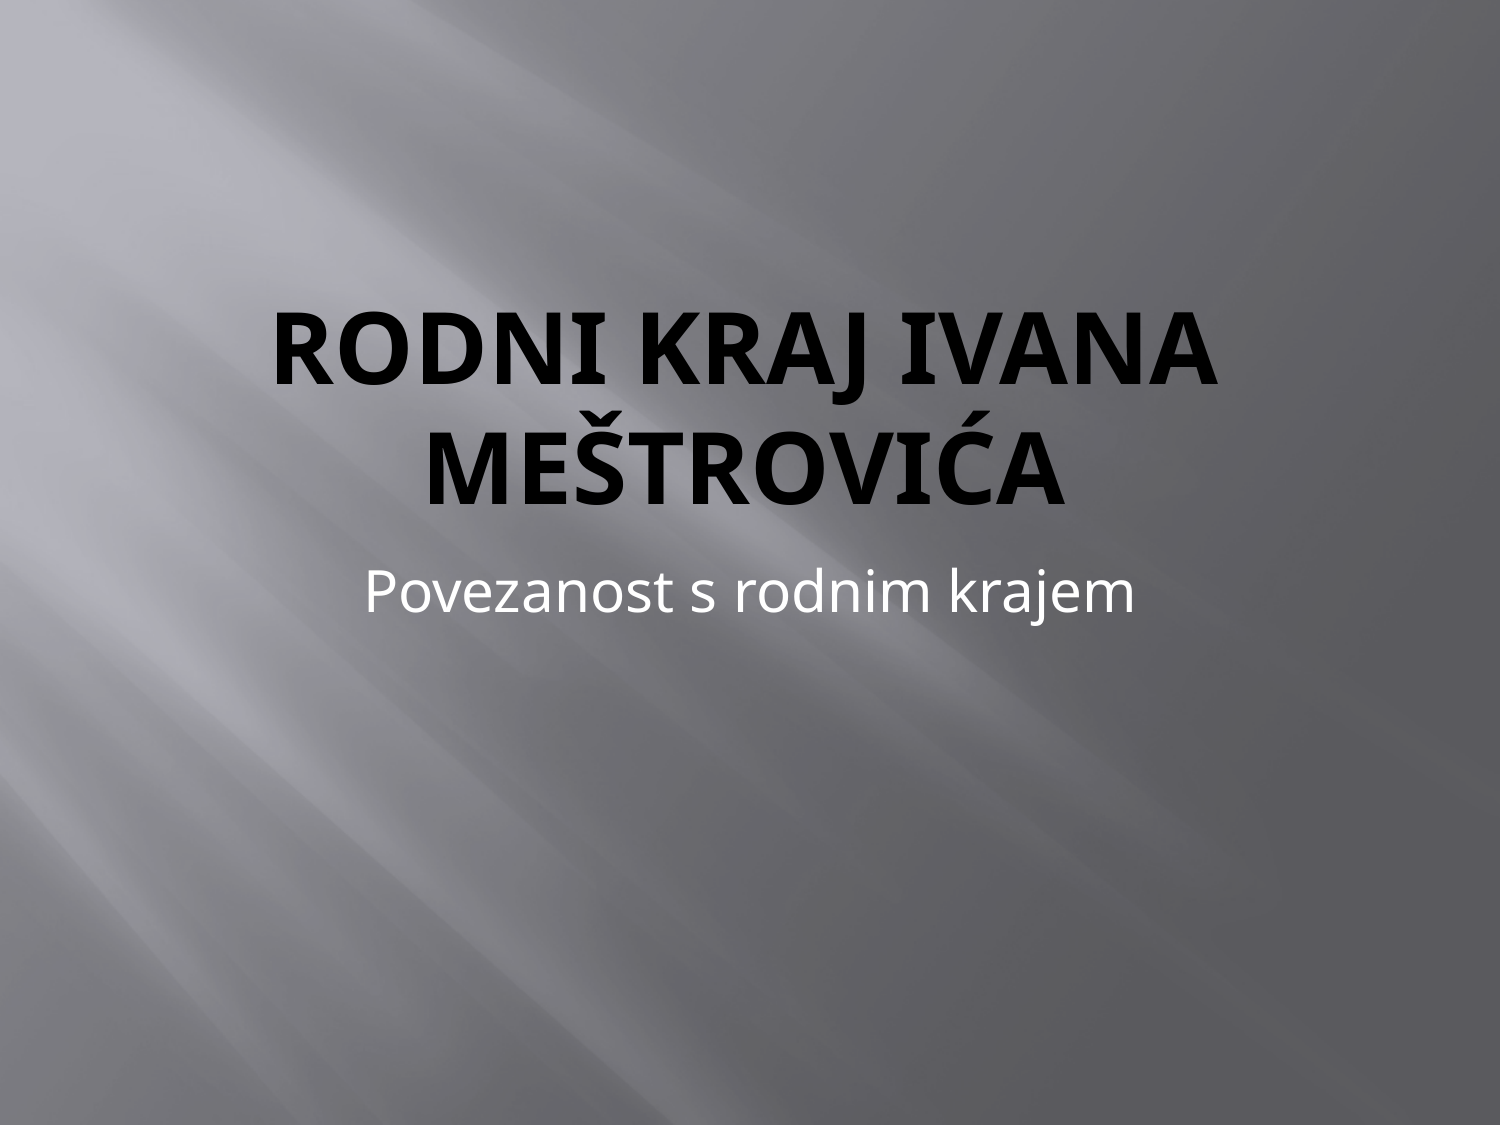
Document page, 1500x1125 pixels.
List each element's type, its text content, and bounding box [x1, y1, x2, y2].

subtitle Povezanost s rodnim krajem [225, 546, 1275, 834]
title Rodni kraj Ivana Meštrovića [69, 224, 1420, 525]
